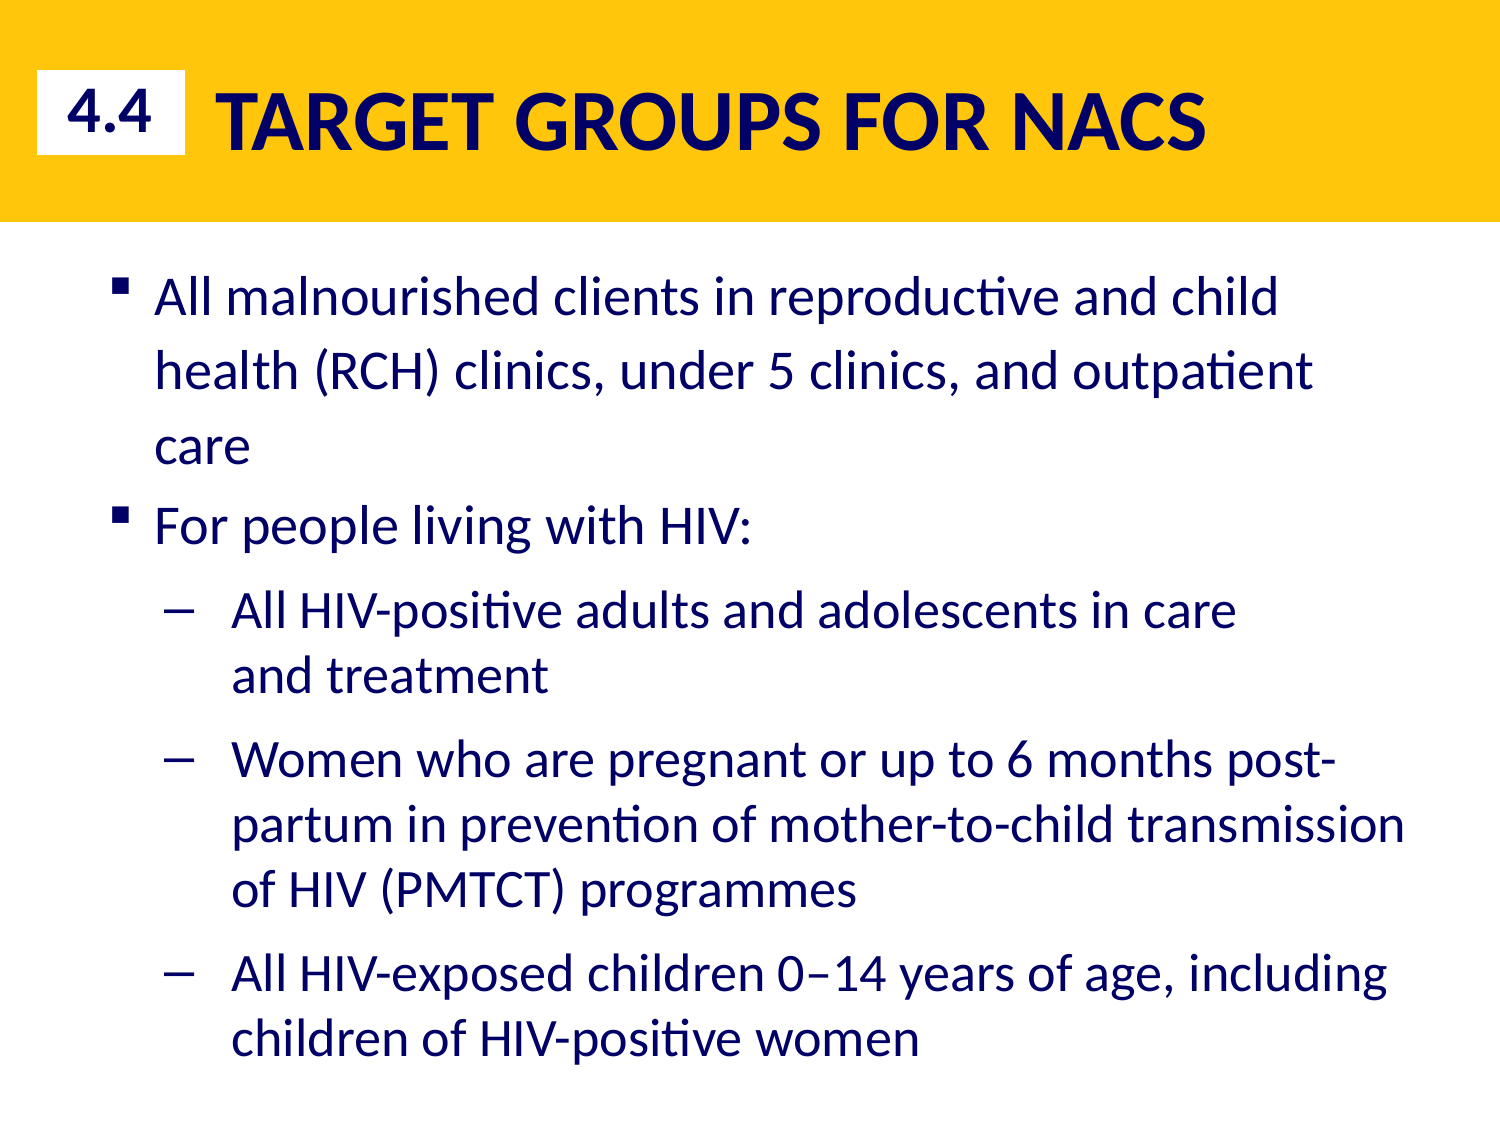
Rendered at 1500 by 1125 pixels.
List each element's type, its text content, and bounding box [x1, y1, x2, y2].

text_box 4.4 [52, 58, 168, 153]
title TARGET GROUPS FOR NACS [200, 55, 1428, 146]
picture [37, 70, 185, 155]
list All malnourished clients in reproductive and child health (RCH) clinics, under 5 clinics, and outpatient care For people living with HIV: All HIV-positive adults and adolescents in care and treatment Women who are pregnant or up to 6 months post-partum in prevention of mother-to-child transmission of HIV (PMTCT) programmes All HIV-exposed children 0–14 years of age, including children of HIV-positive women [75, 245, 1425, 988]
